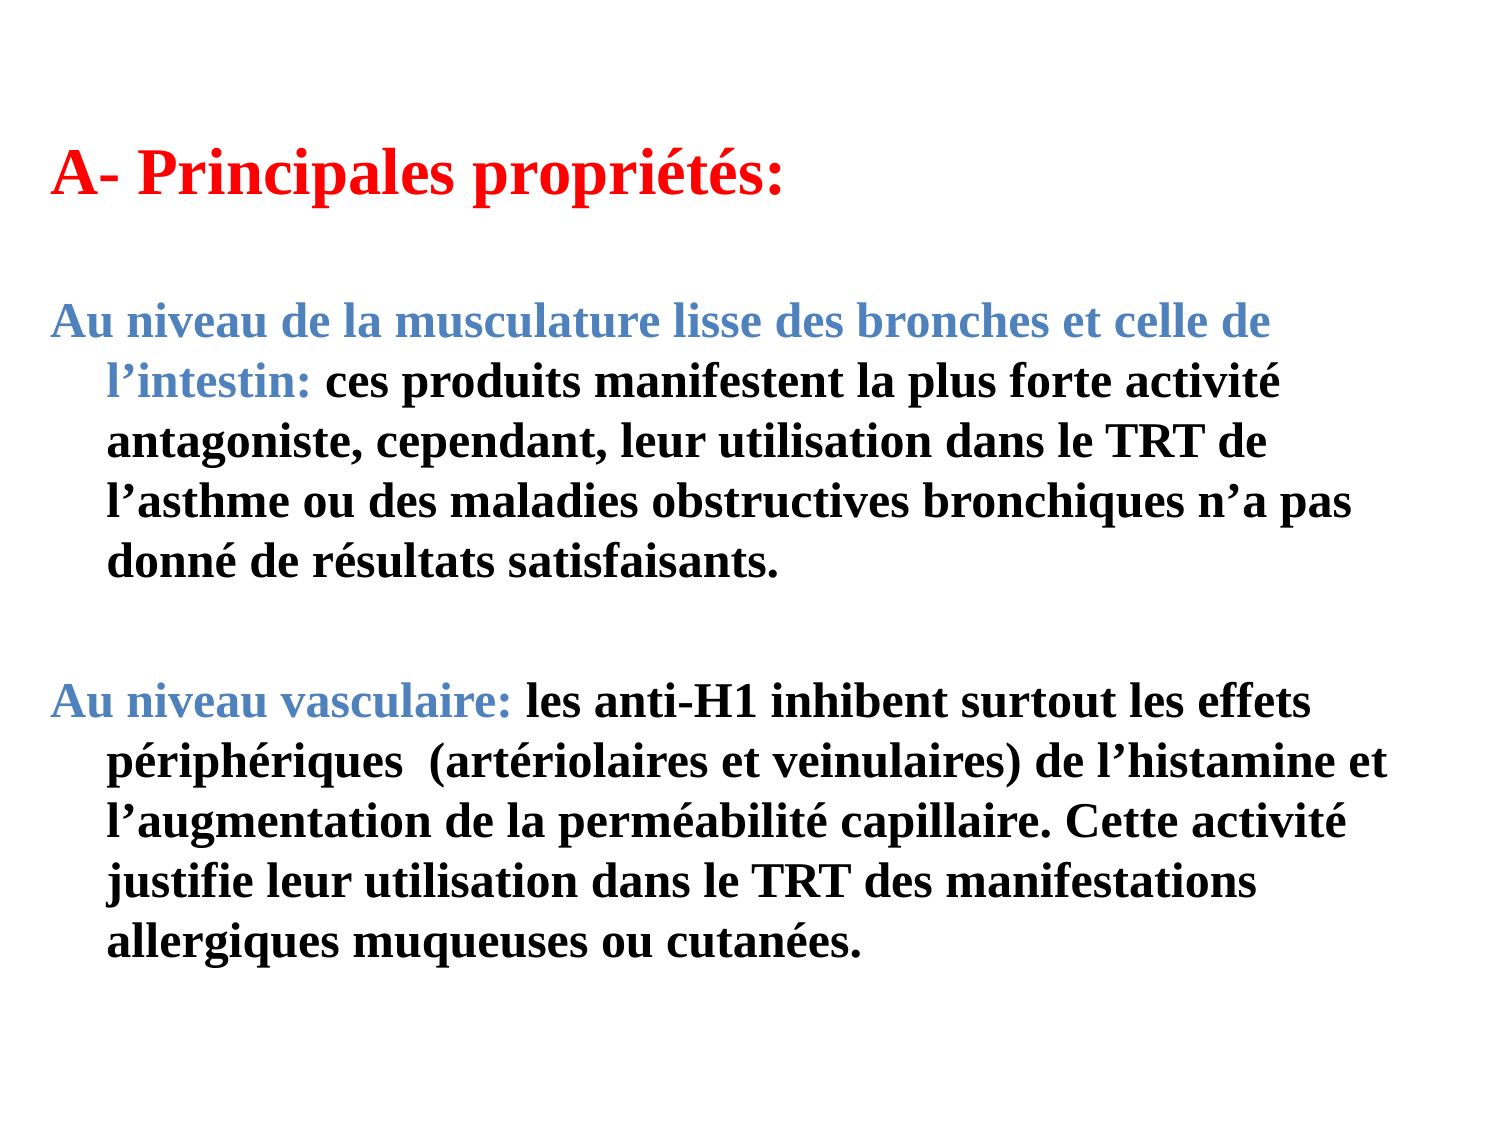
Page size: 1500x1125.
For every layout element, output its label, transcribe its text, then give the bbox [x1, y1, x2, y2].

list A- Principales propriétés: Au niveau de la musculature lisse des bronches et celle de l’intestin: ces produits manifestent la plus forte activité antagoniste, cependant, leur utilisation dans le TRT de l’asthme ou des maladies obstructives bronchiques n’a pas donné de résultats satisfaisants. Au niveau vasculaire: les anti-H1 inhibent surtout les effets périphériques (artériolaires et veinulaires) de l’histamine et l’augmentation de la perméabilité capillaire. Cette activité justifie leur utilisation dans le TRT des manifestations allergiques muqueuses ou cutanées. [35, 46, 1465, 1079]
